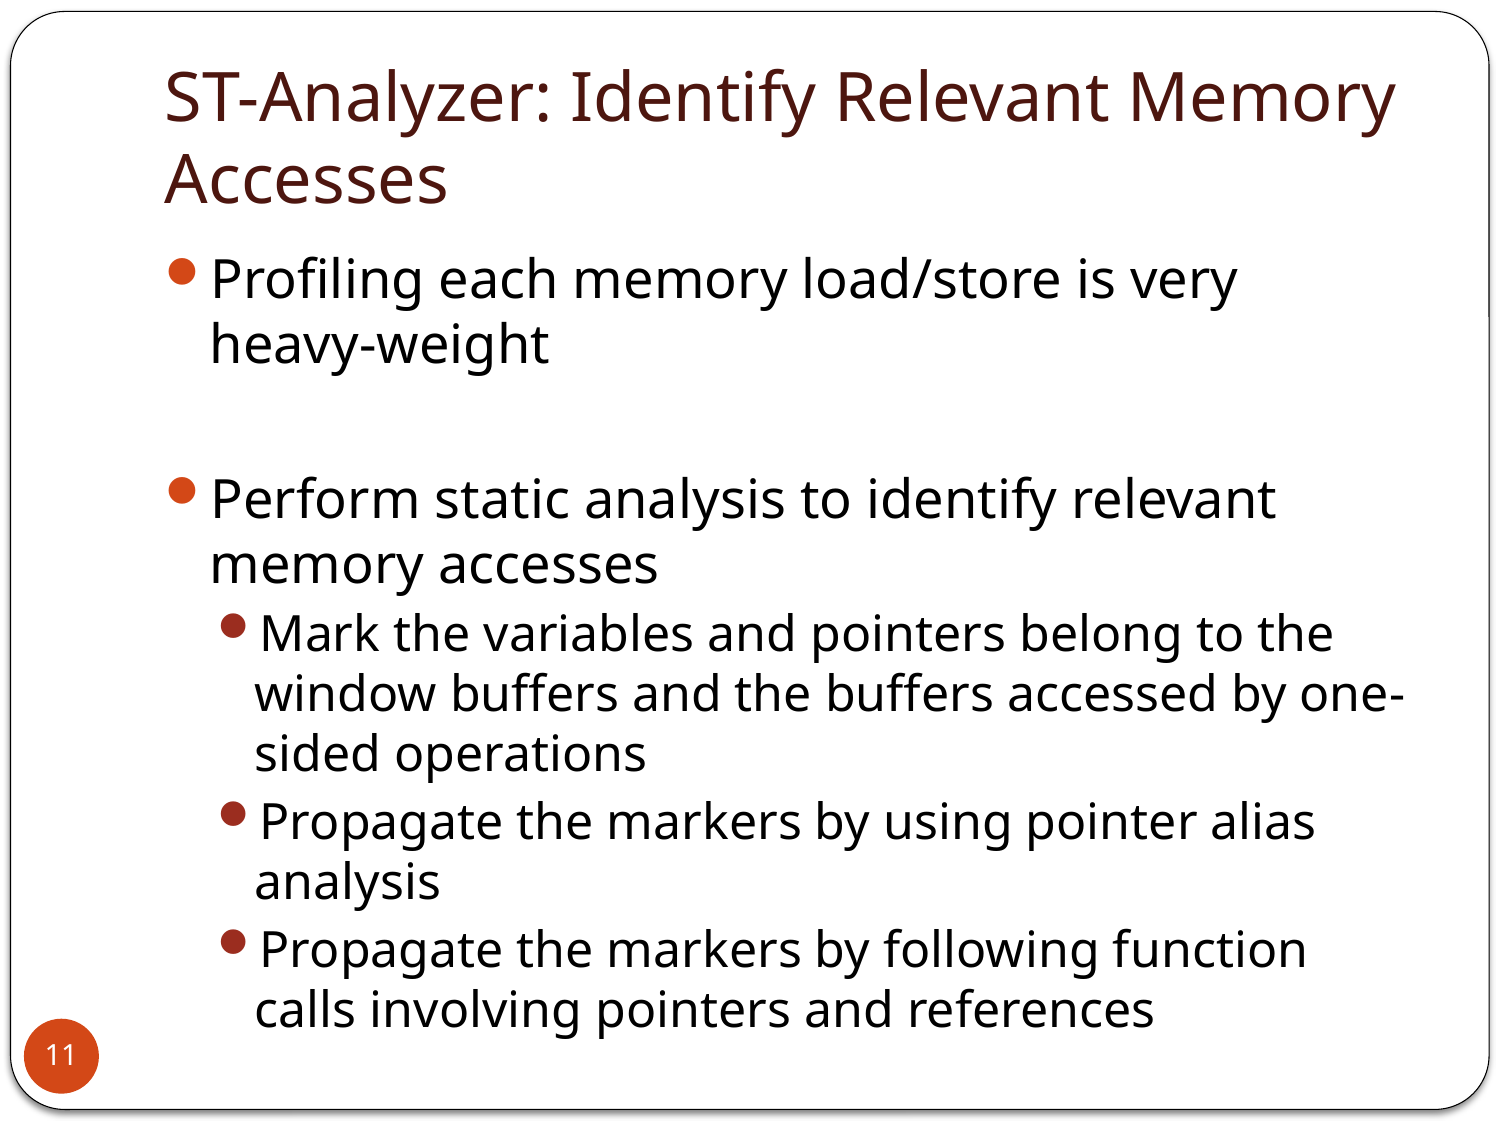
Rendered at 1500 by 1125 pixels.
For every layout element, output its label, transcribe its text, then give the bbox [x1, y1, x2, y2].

list Profiling each memory load/store is very heavy-weight Perform static analysis to identify relevant memory accesses Mark the variables and pointers belong to the window buffers and the buffers accessed by one-sided operations Propagate the markers by using pointer alias analysis Propagate the markers by following function calls involving pointers and references [150, 237, 1425, 988]
slide_number 11 [23, 1018, 99, 1094]
title ST-Analyzer: Identify Relevant Memory Accesses [150, 45, 1425, 233]
